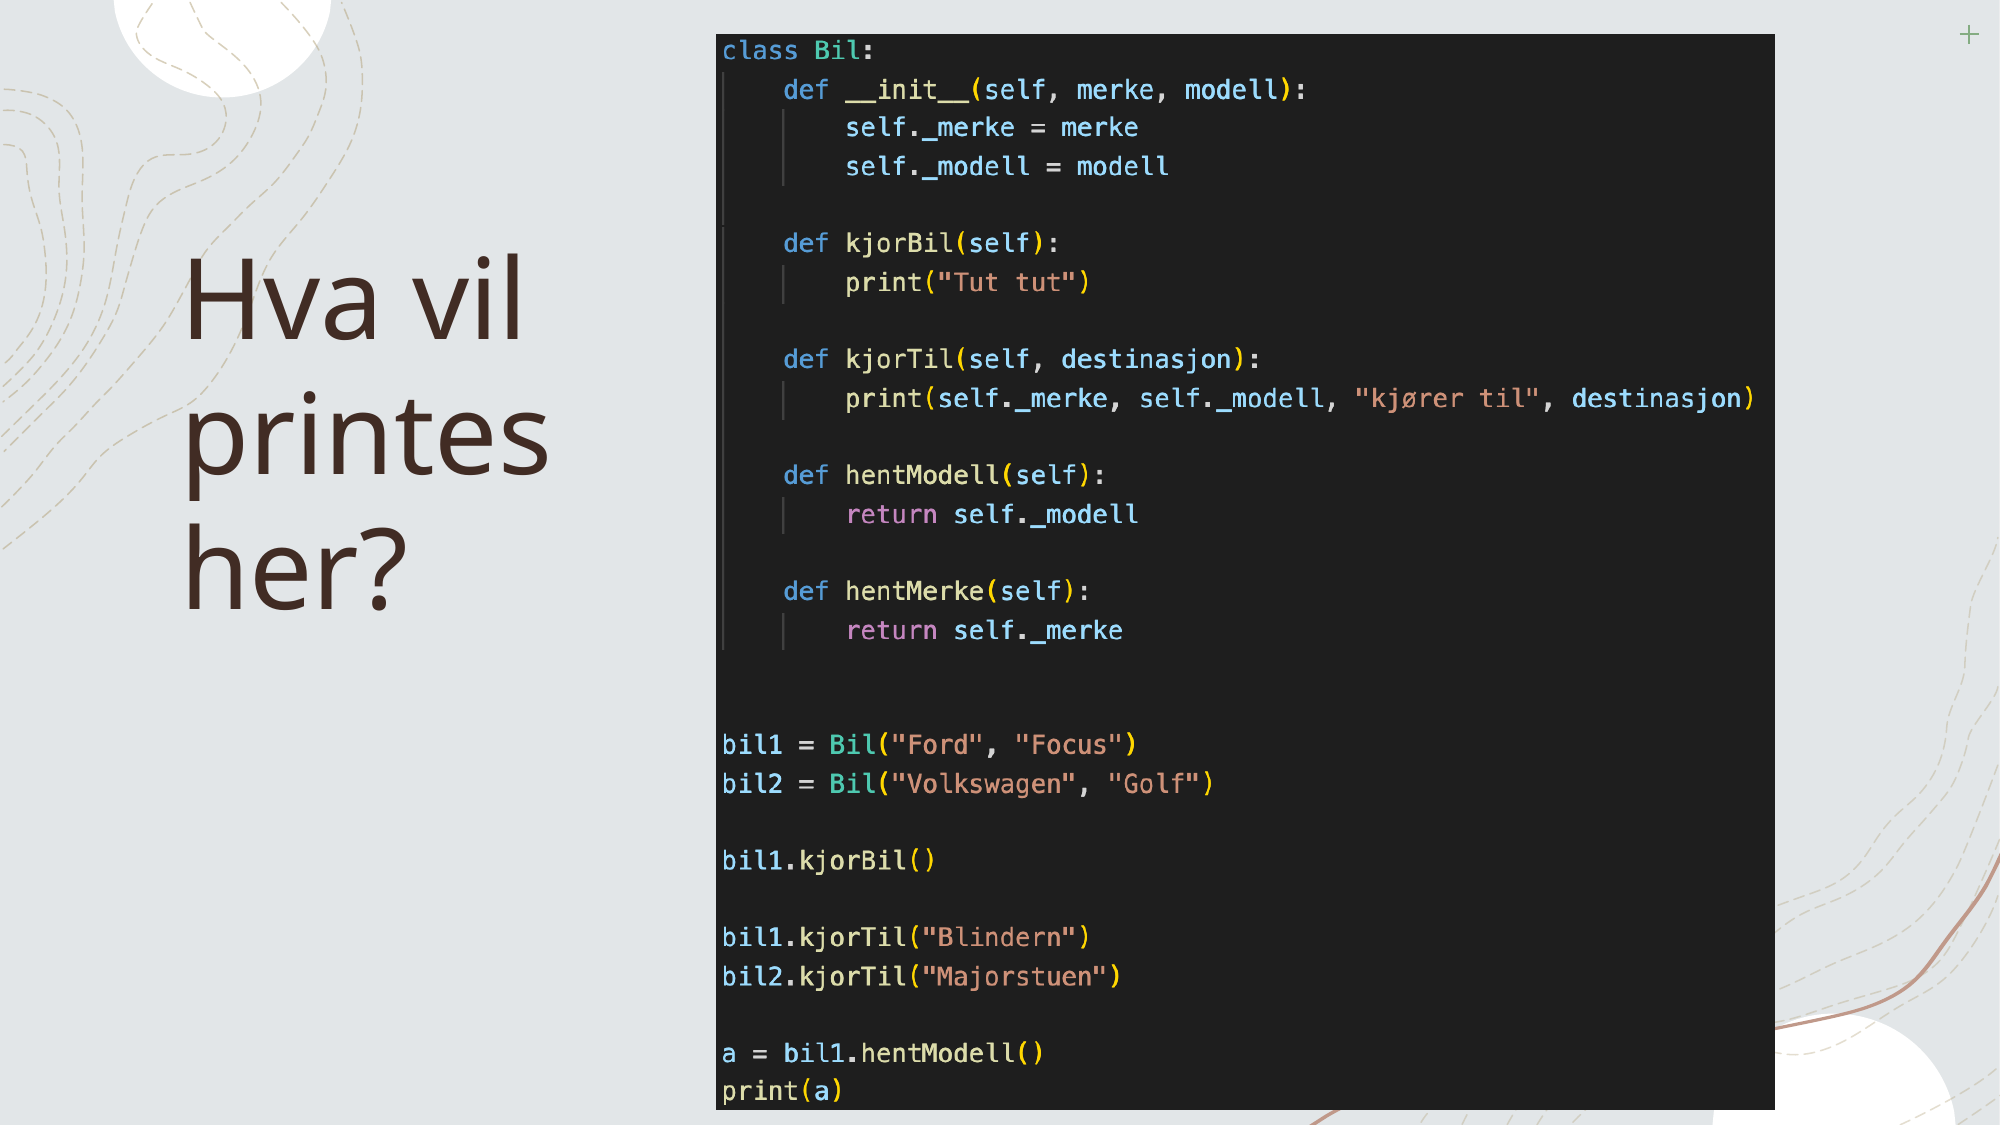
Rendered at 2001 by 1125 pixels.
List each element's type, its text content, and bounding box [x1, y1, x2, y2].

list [716, 34, 1775, 1110]
title Hva vil printes her? [164, 122, 716, 640]
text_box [1959, 24, 1979, 44]
text_box [0, 0, 1309, 1125]
text_box [363, 0, 2000, 537]
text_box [1309, 537, 2000, 1125]
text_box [1, 0, 363, 549]
